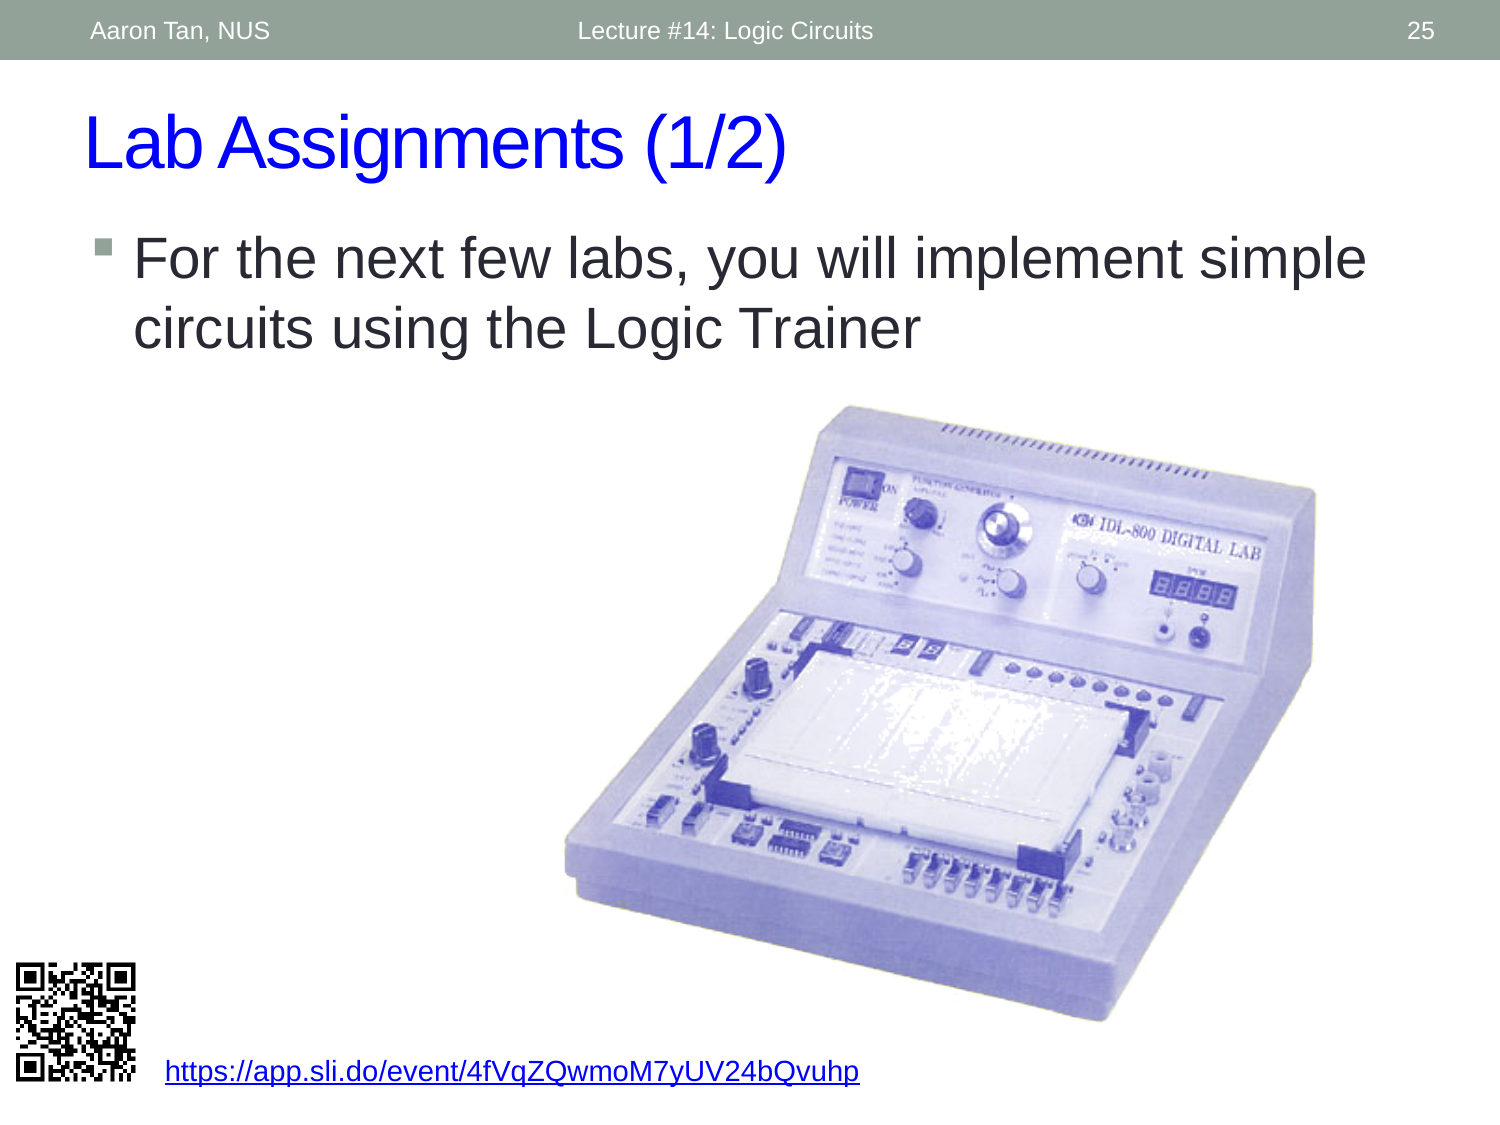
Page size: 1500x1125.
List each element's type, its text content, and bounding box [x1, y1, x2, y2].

picture [537, 362, 1376, 1070]
text_box For the next few labs, you will implement simple circuits using the Logic Trainer [74, 212, 1425, 392]
slide_number 25 [1308, 3, 1450, 57]
footer Lecture #14: Logic Circuits [562, 3, 1238, 57]
picture [7, 954, 143, 1089]
slide_number Aaron Tan, NUS [75, 3, 550, 57]
title Lab Assignments (1/2) [68, 86, 1429, 192]
